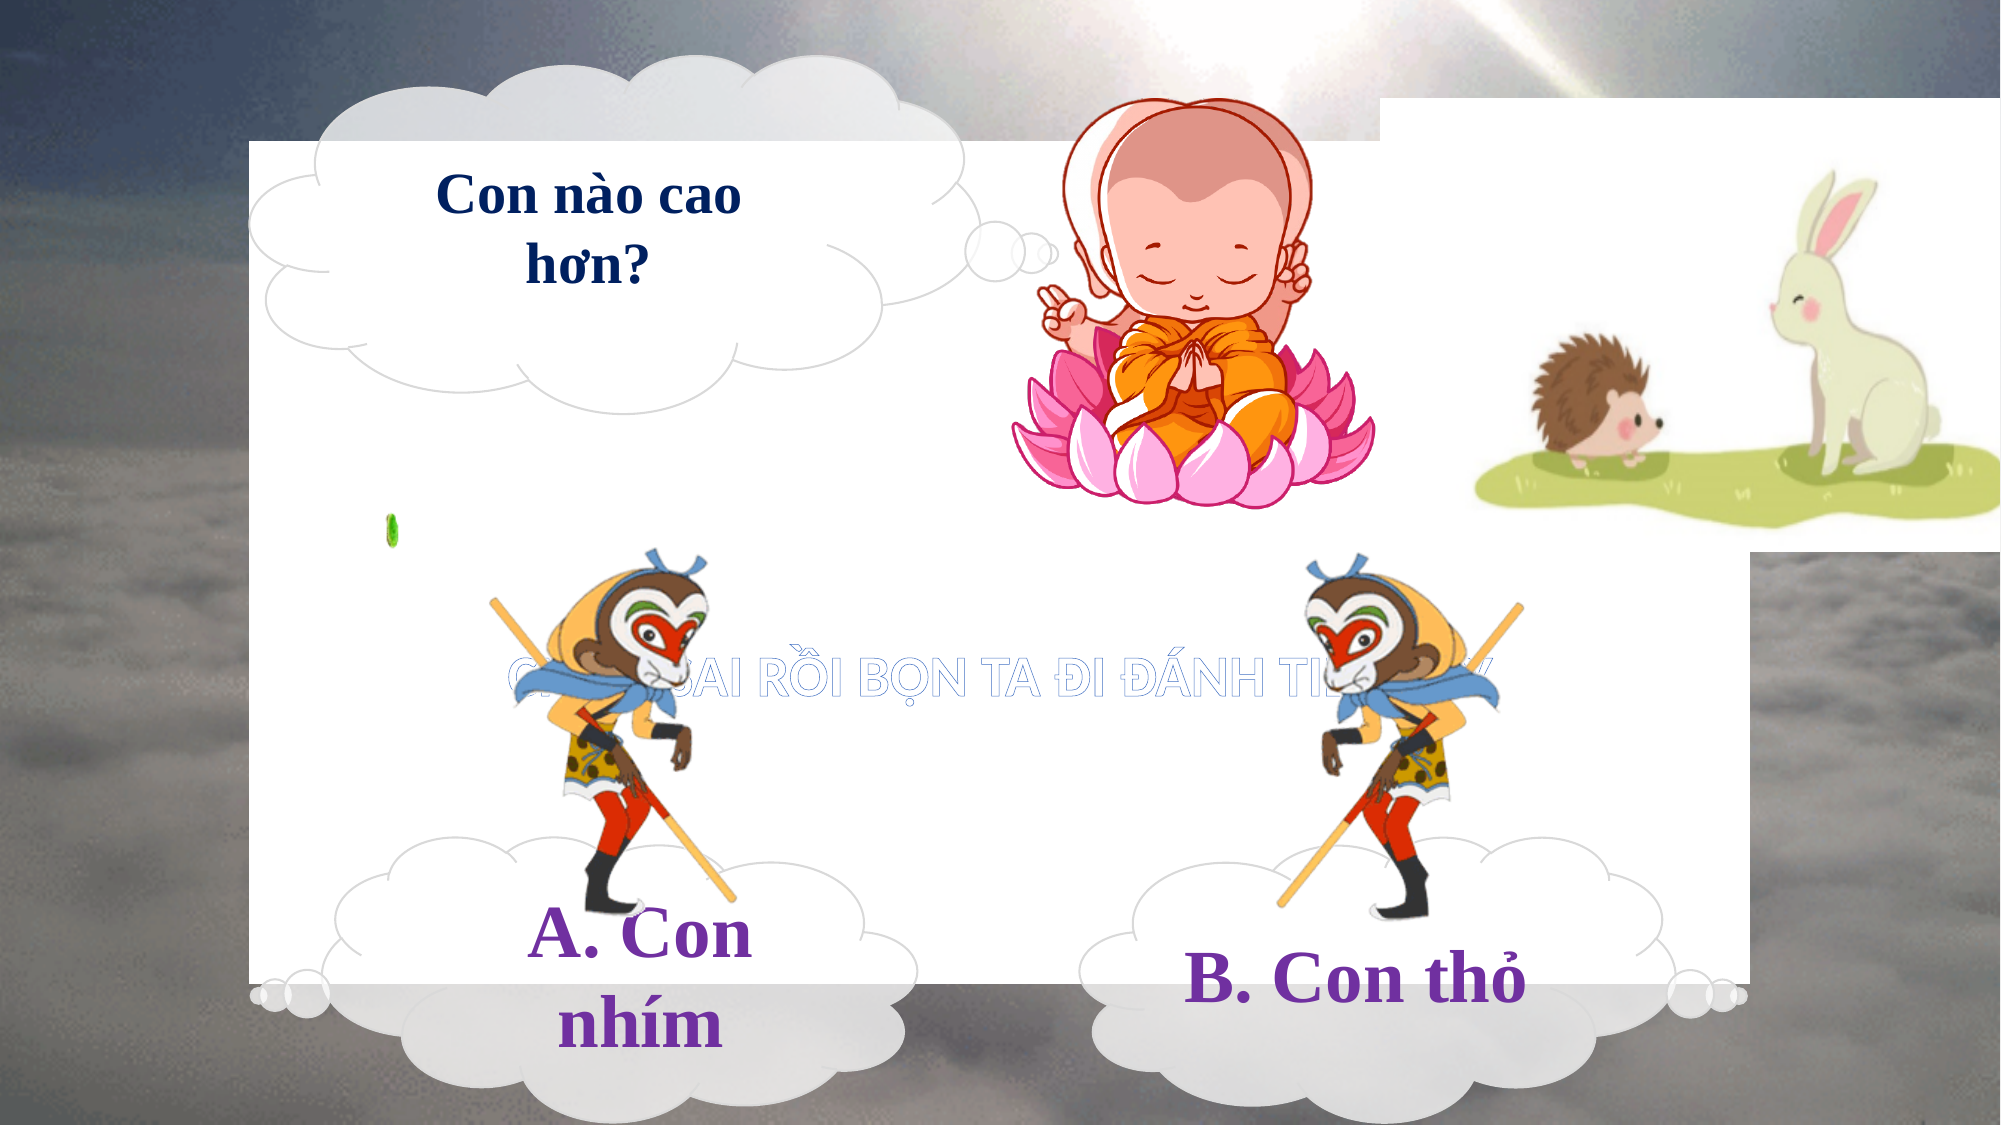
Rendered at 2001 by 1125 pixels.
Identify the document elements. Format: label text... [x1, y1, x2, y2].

text_box A. Con nhím [249, 984, 916, 1124]
text_box B. Con thỏ [1081, 984, 1748, 1124]
text_box Con nào cao hơn? [318, 55, 961, 141]
picture [0, 0, 2001, 1125]
